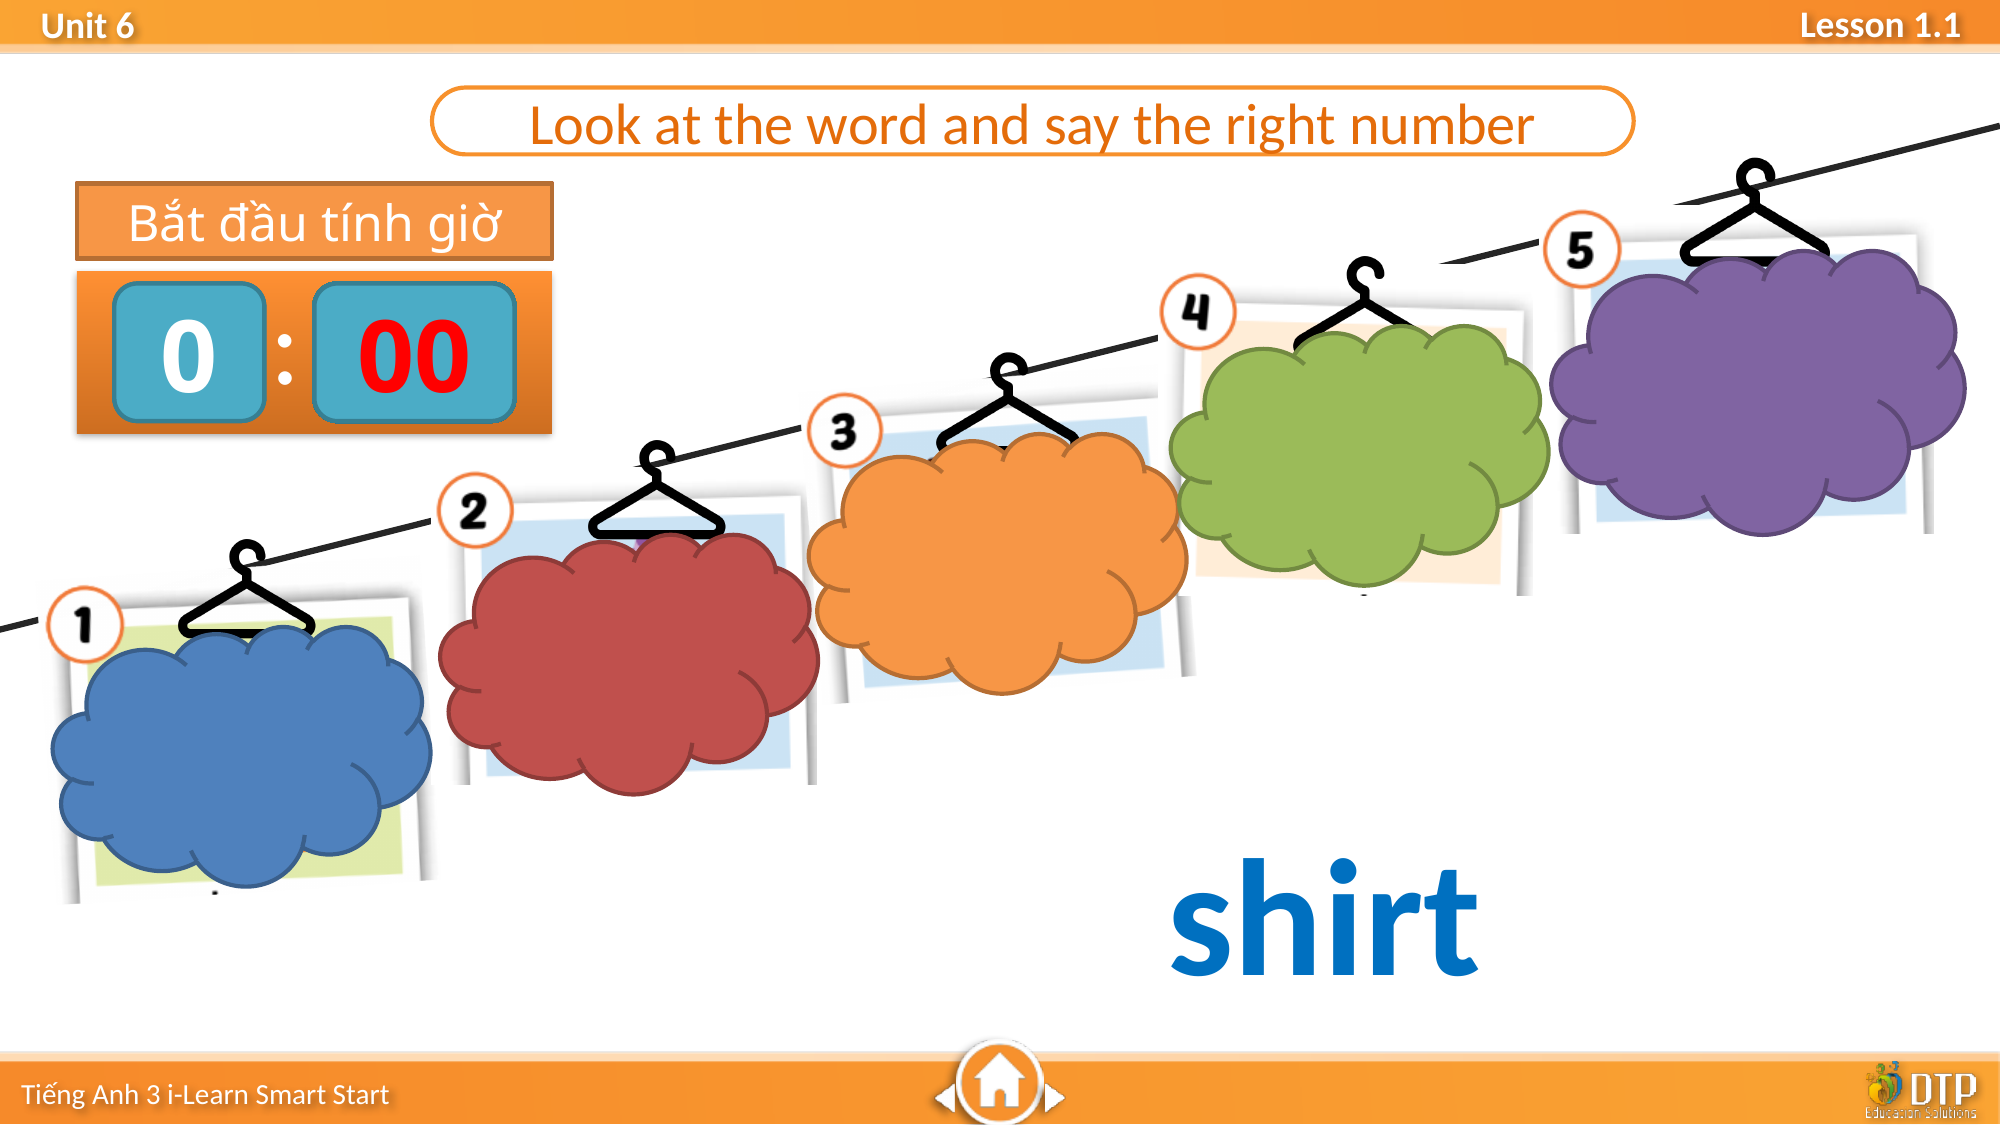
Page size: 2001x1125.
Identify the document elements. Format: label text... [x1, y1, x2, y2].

picture [1538, 129, 1934, 535]
picture [0, 0, 2000, 125]
text_box Look at the word and say the right number [429, 85, 1636, 125]
picture [0, 229, 2000, 1125]
text_box shirt [1064, 801, 1585, 1017]
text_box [0, 125, 2000, 636]
